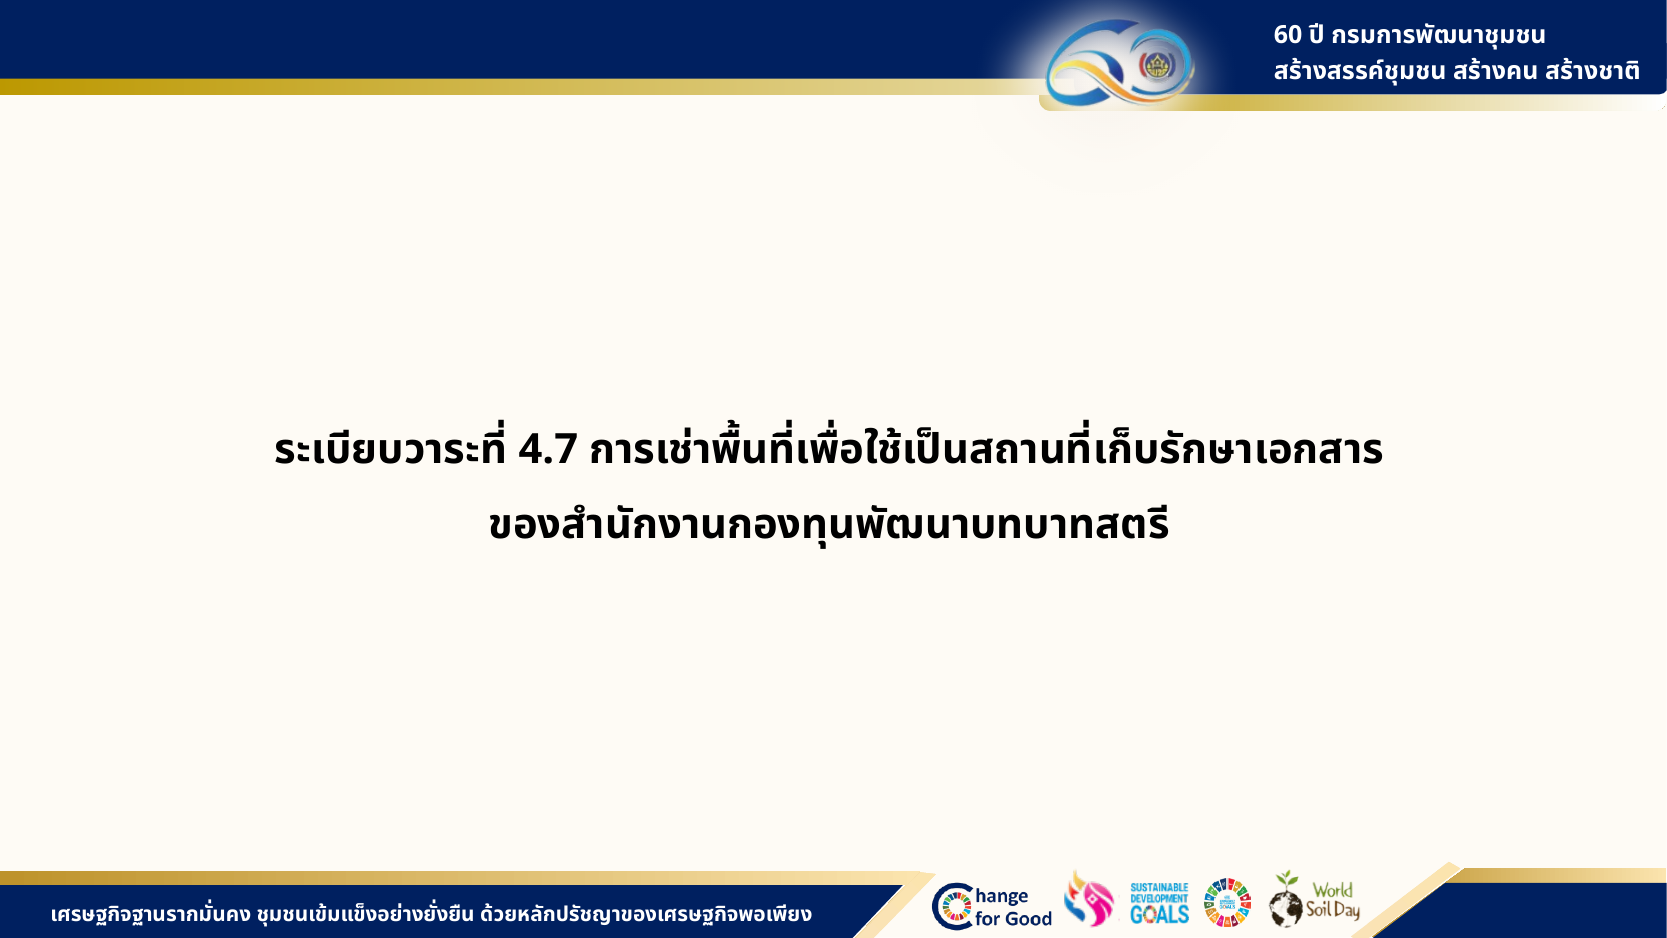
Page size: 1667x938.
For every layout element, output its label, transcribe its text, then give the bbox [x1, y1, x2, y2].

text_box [0, 0, 1667, 209]
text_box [0, 845, 1667, 938]
text_box ระเบียบวาระที่ 4.7 การเช่าพื้นที่เพื่อใช้เป็นสถานที่เก็บรักษาเอกสาร ของสำนักงานกองทุนพัฒนาบทบาทสตรี [0, 378, 1664, 584]
